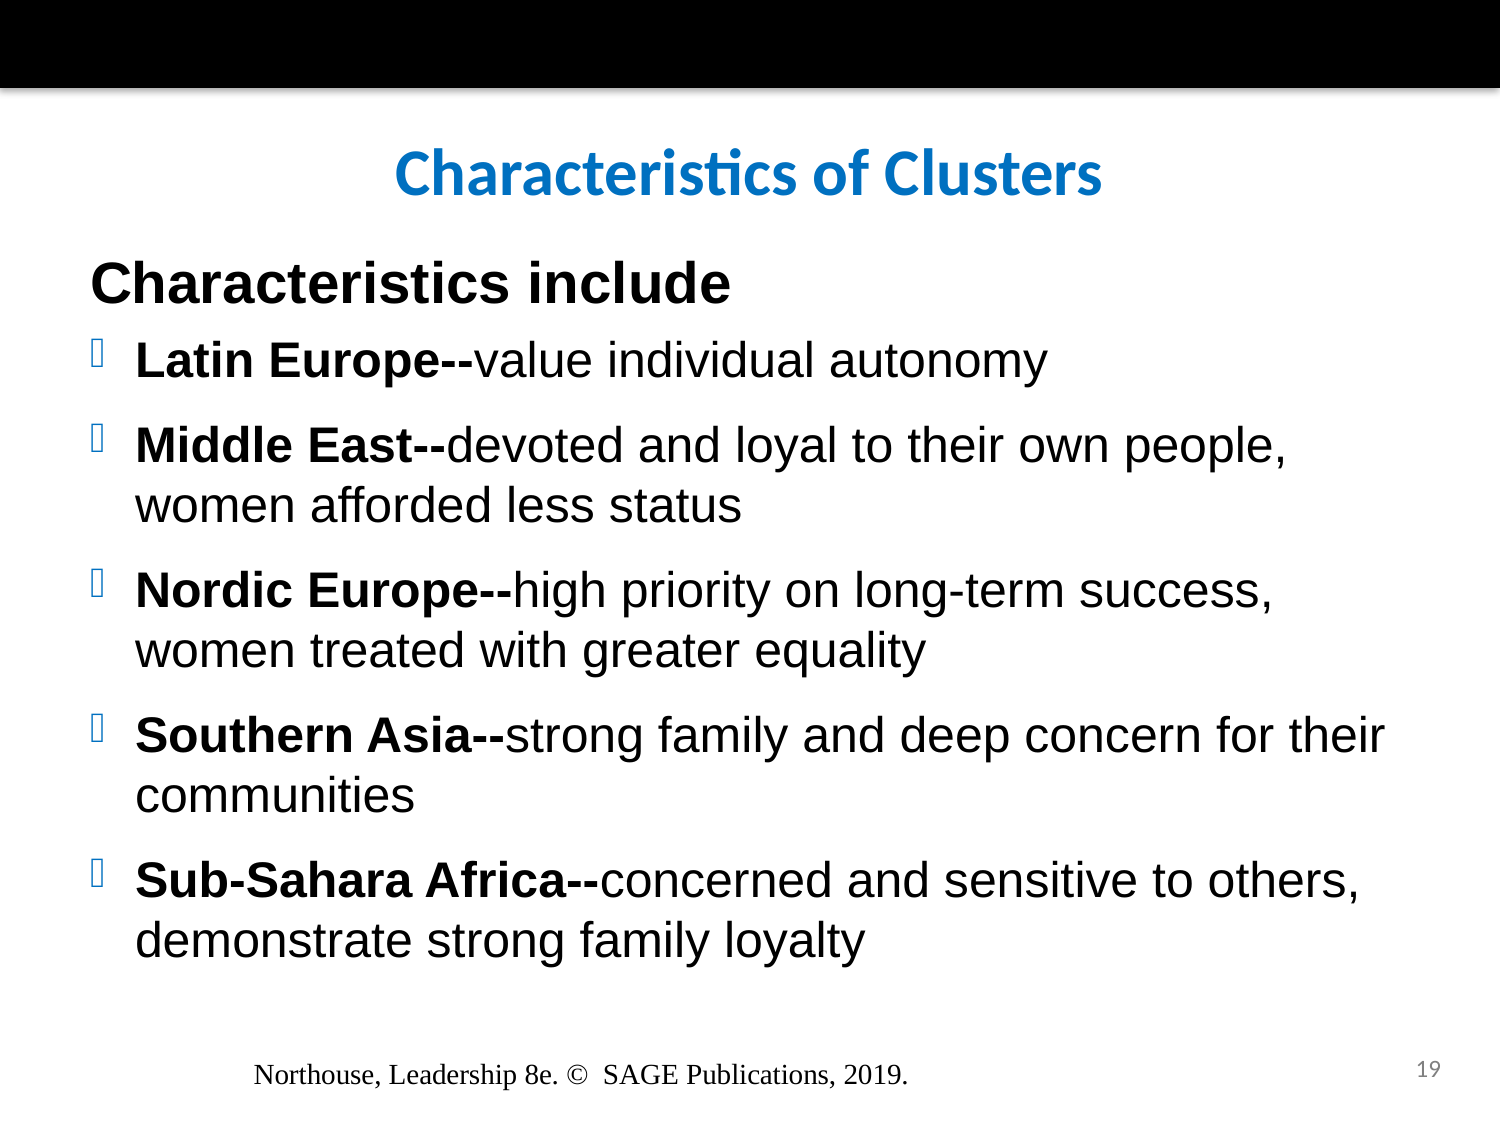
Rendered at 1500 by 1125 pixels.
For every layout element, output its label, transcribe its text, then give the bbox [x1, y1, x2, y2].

slide_number 19 [1393, 1038, 1457, 1098]
list Characteristics include Latin Europe--value individual autonomy Middle East--devoted and loyal to their own people, women afforded less status Nordic Europe--high priority on long-term success, women treated with greater equality Southern Asia--strong family and deep concern for their communities Sub-Sahara Africa--concerned and sensitive to others, demonstrate strong family loyalty [74, 237, 1426, 1013]
title Characteristics of Clusters [74, 112, 1426, 226]
footer Northouse, Leadership 8e. © SAGE Publications, 2019. [75, 1042, 1088, 1103]
